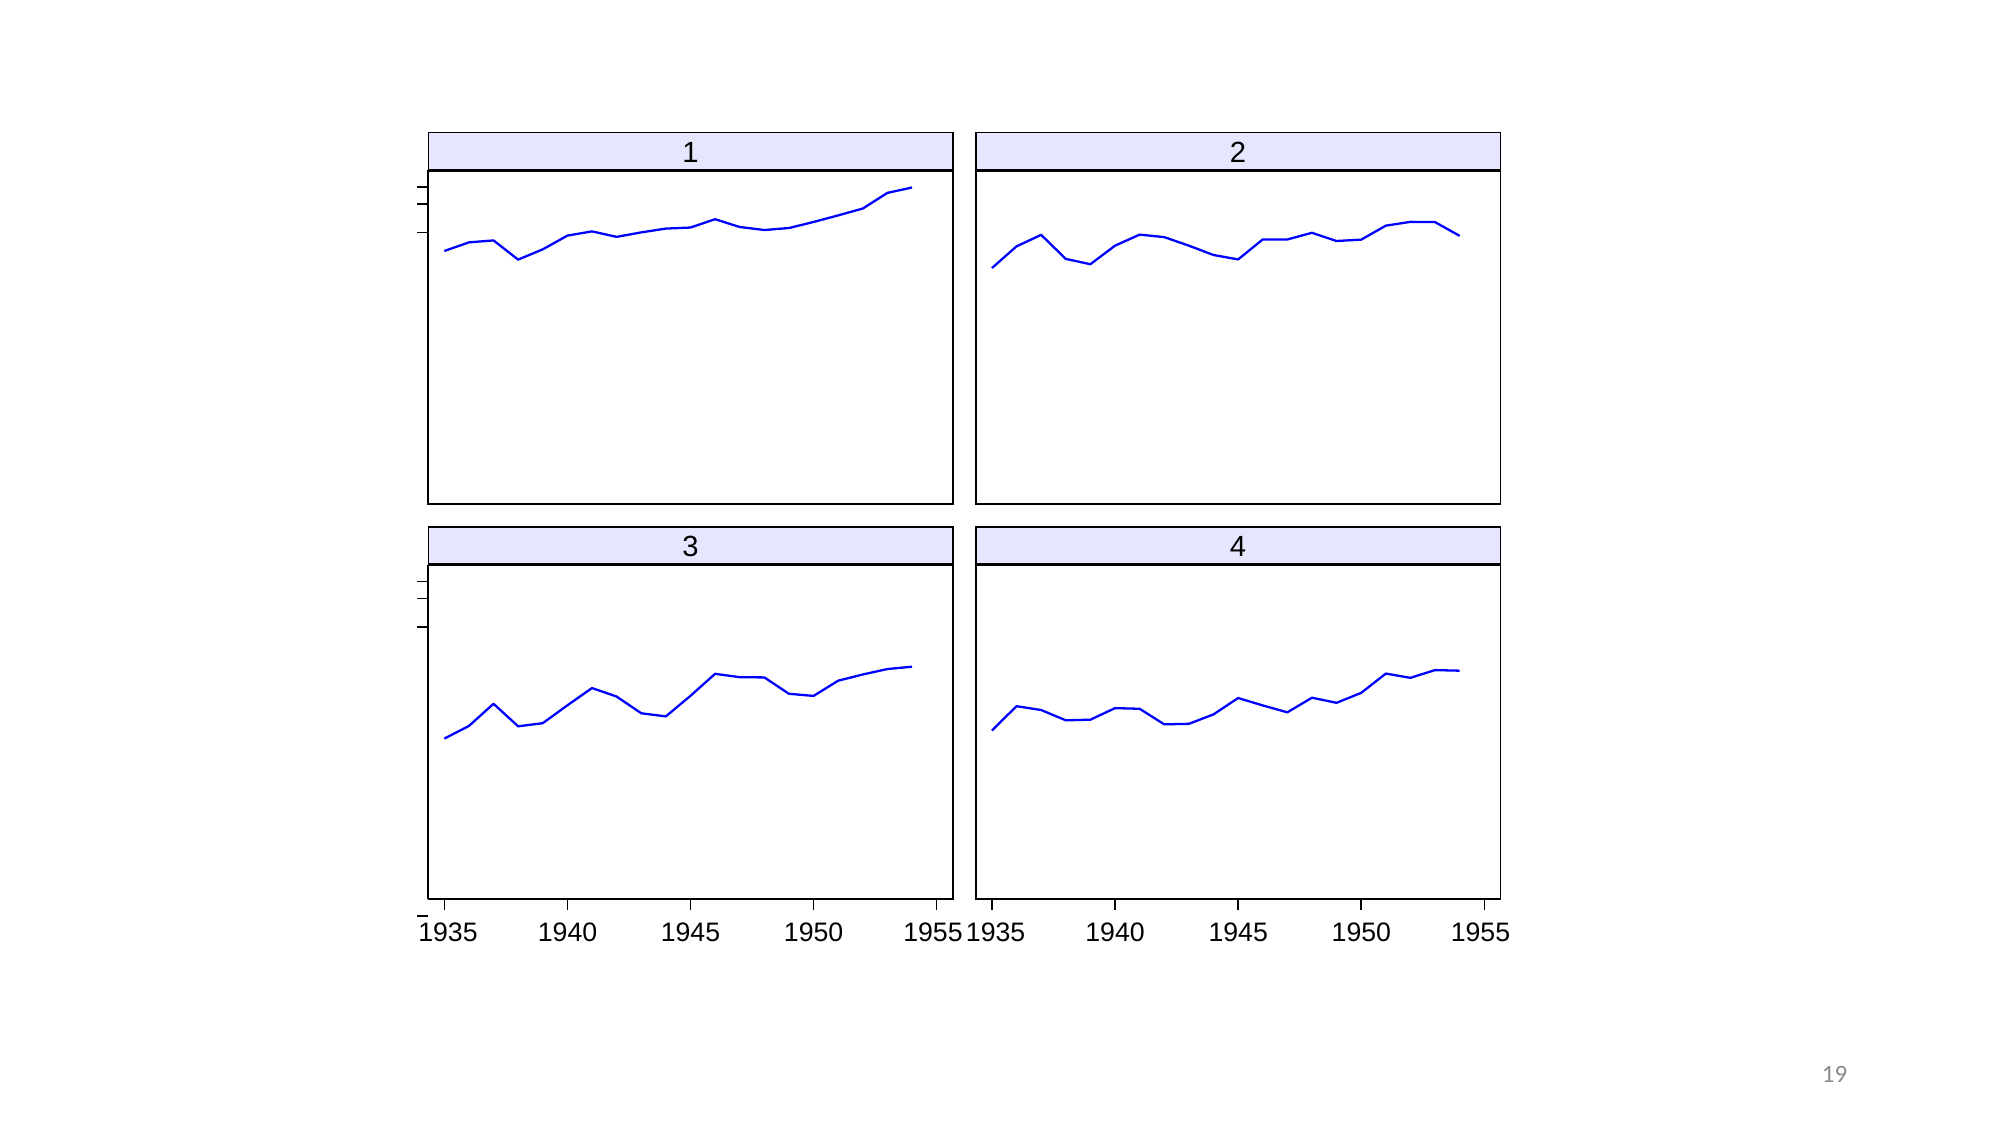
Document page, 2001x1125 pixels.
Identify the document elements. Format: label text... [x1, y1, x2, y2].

picture [305, 89, 1544, 990]
slide_number 19 [1412, 1042, 1863, 1103]
